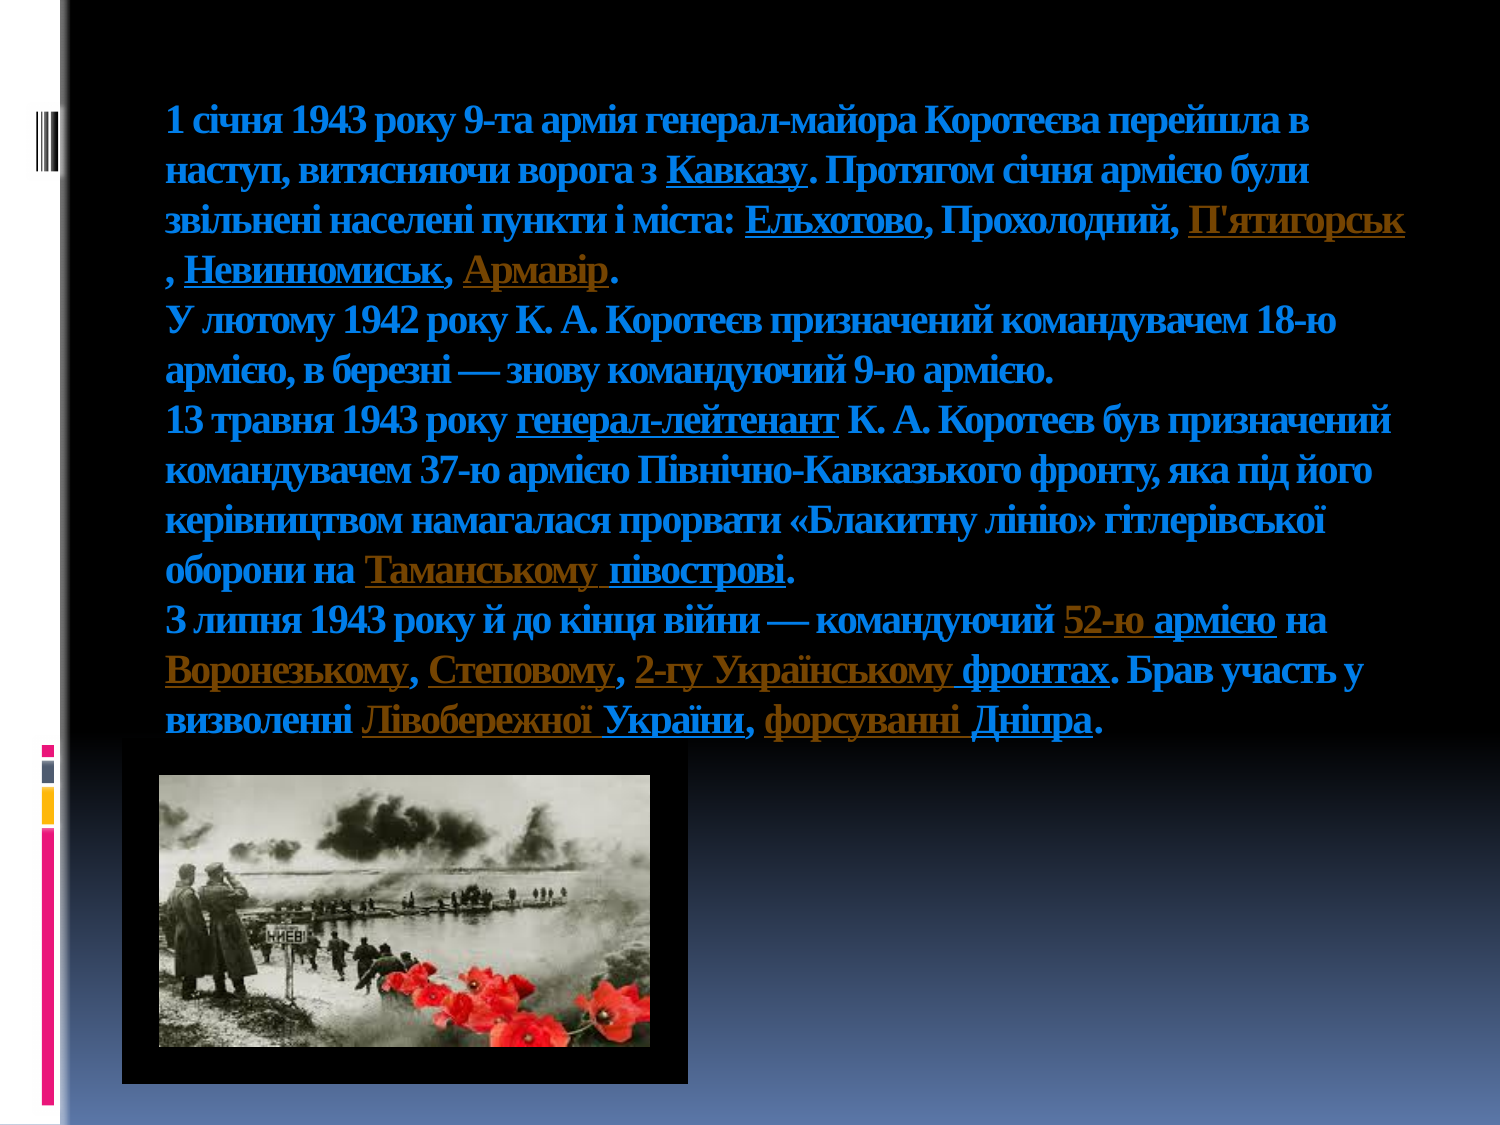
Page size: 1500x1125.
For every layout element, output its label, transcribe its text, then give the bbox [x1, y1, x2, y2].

picture [158, 774, 651, 1048]
title 1 січня 1943 року 9-та армія генерал-майора Коротеєва перейшла в наступ, витясняючи ворога з Кавказу. Протягом січня армією були звільнені населені пункти і міста: Ельхотово, Прохолодний, П'ятигорськ, Невинномиськ, Армавір. У лютому 1942 року К. А. Коротеєв призначений командувачем 18-ю армією, в березні — знову командуючий 9-ю армією. 13 травня 1943 року генерал-лейтенант К. А. Коротеєв був призначений командувачем 37-ю армією Північно-Кавказького фронту, яка під його керівництвом намагалася прорвати «Блакитну лінію» гітлерівської оборони на Таманському півострові. З липня 1943 року й до кінця війни — командуючий 52-ю армією на Воронезькому, Степовому, 2-гу Українському фронтах. Брав участь у визволенні Лівобережної України, форсуванні Дніпра. [150, 83, 1425, 234]
